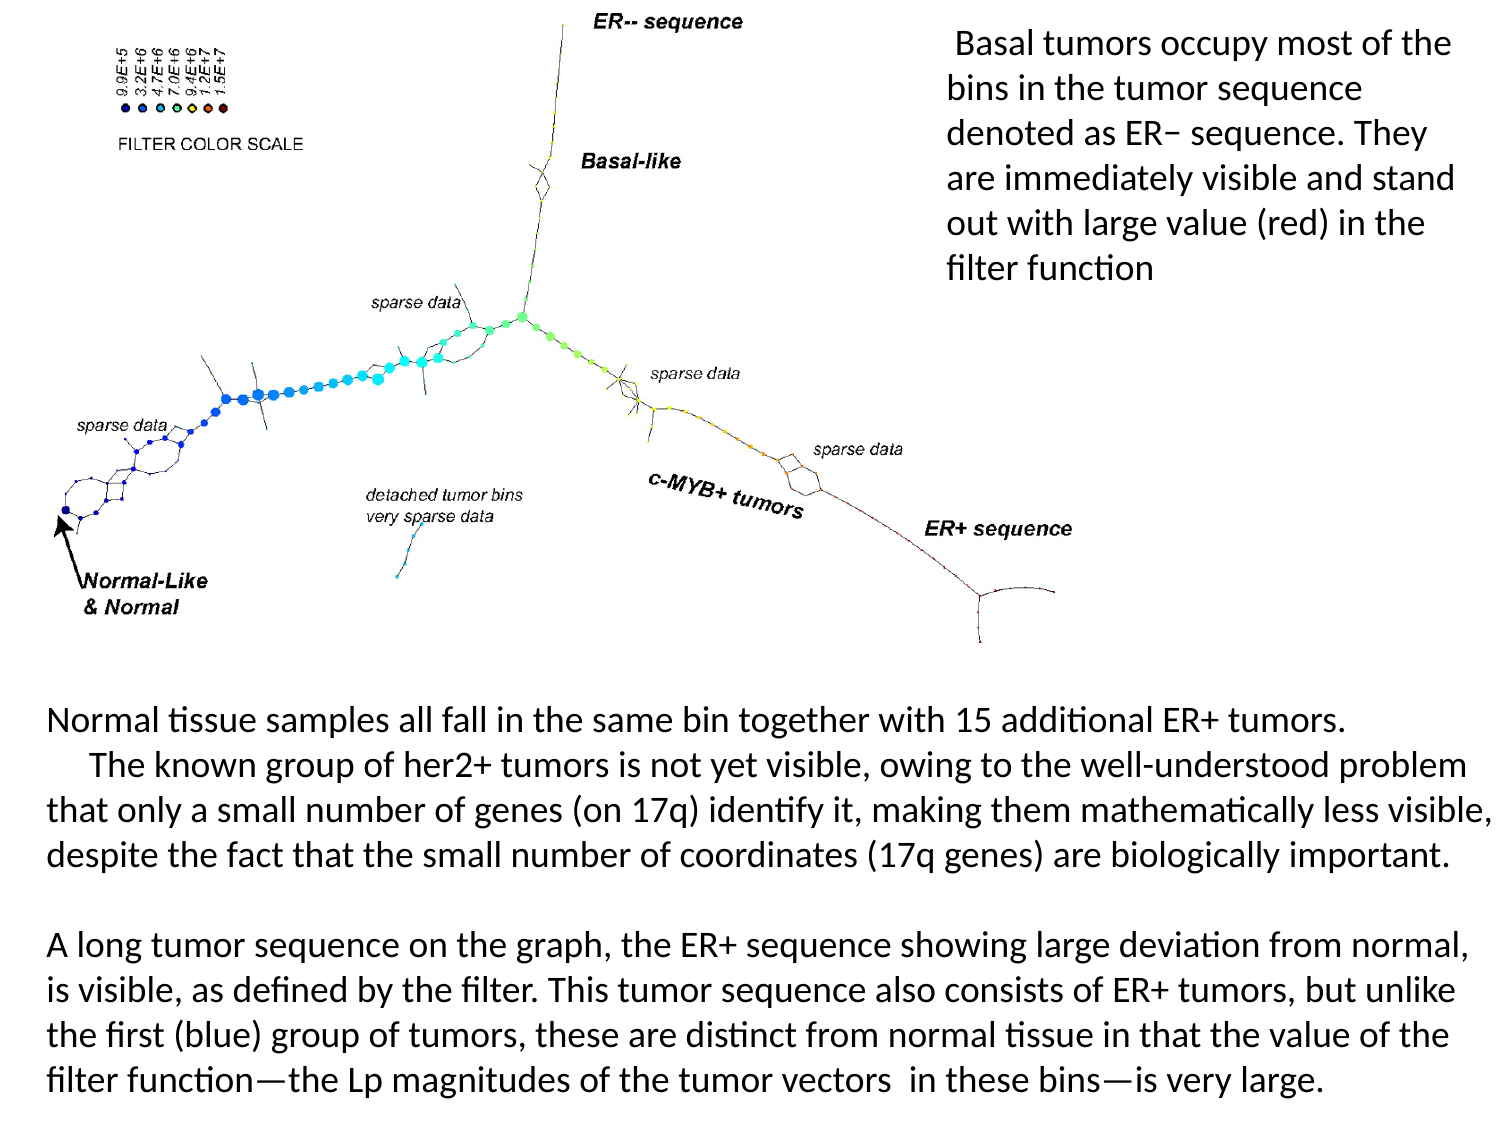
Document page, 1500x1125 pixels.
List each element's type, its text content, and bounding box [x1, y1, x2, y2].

picture [54, 13, 1072, 643]
text_box Basal tumors occupy most of the bins in the tumor sequence denoted as ER− sequence. They are immediately visible and stand out with large value (red) in the filter function [931, 10, 1480, 296]
text_box Normal tissue samples all fall in the same bin together with 15 additional ER+ tumors. The known group of her2+ tumors is not yet visible, owing to the well-understood problem that only a small number of genes (on 17q) identify it, making them mathematically less visible, despite the fact that the small number of coordinates (17q genes) are biologically important. A long tumor sequence on the graph, the ER+ sequence showing large deviation from normal, is visible, as defined by the filter. This tumor sequence also consists of ER+ tumors, but unlike the first (blue) group of tumors, these are distinct from normal tissue in that the value of the filter function—the Lp magnitudes of the tumor vectors in these bins—is very large. [31, 642, 1500, 1108]
